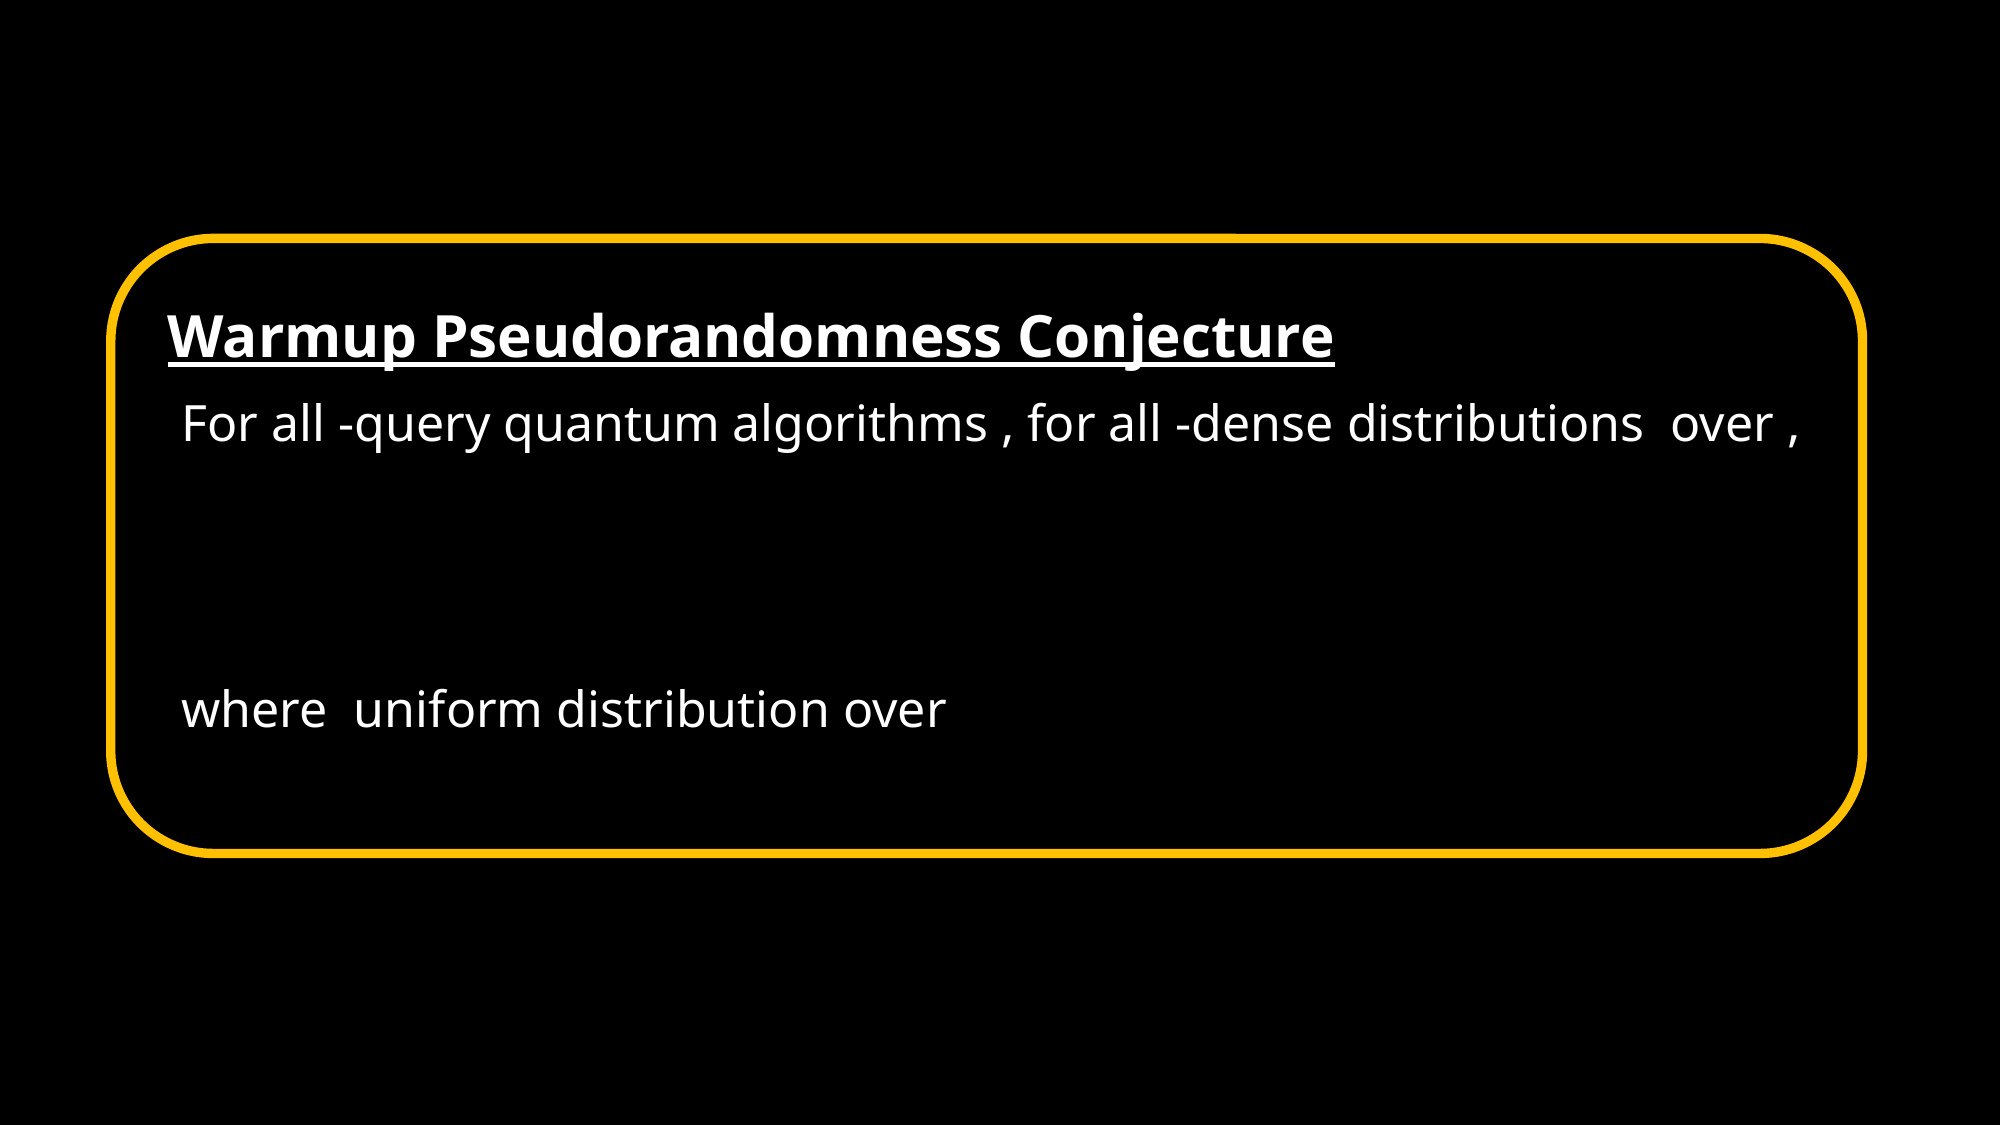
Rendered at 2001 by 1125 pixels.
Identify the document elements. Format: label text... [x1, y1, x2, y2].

text_box Warmup Pseudorandomness Conjecture [153, 292, 1821, 377]
text_box [109, 237, 1864, 855]
